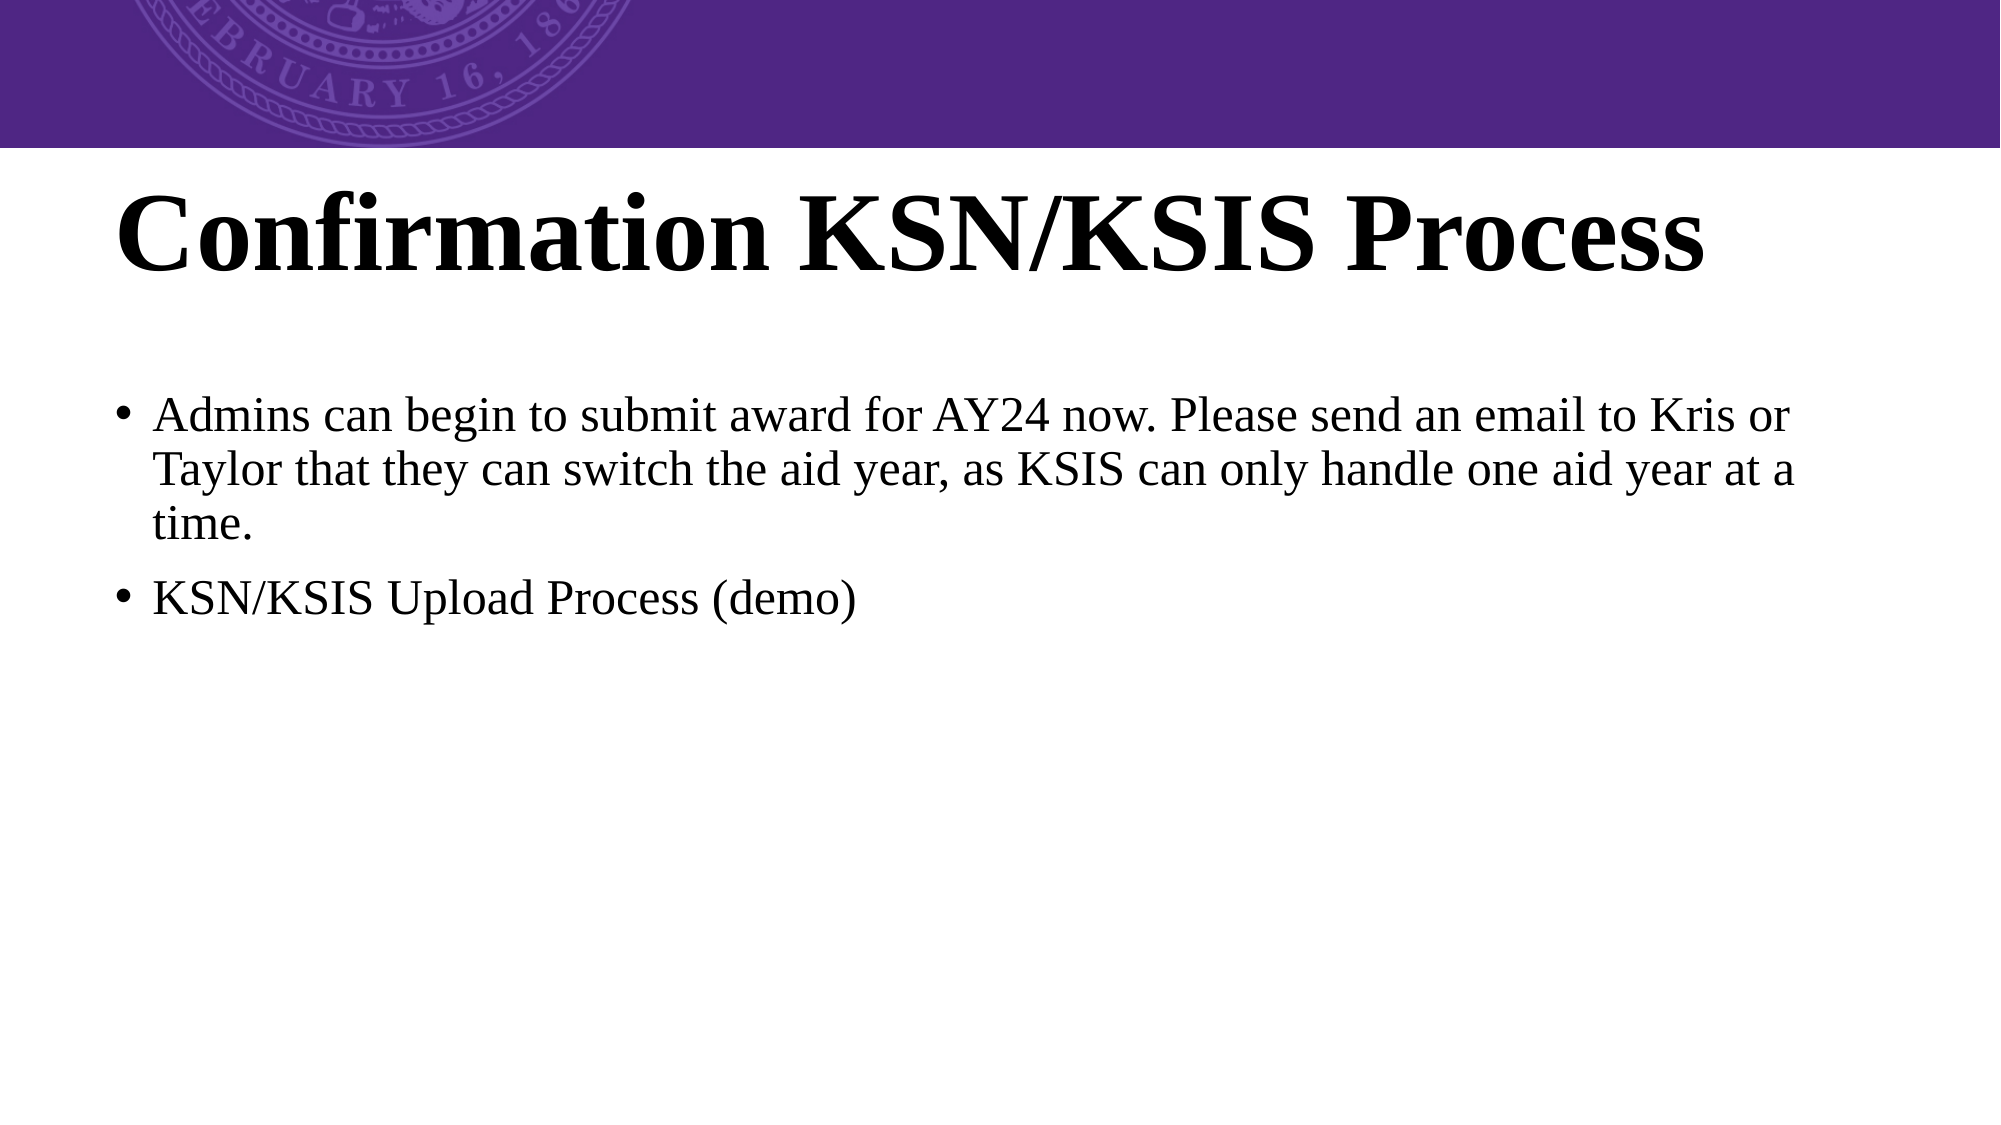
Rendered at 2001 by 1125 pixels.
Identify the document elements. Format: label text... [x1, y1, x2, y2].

list Admins can begin to submit award for AY24 now. Please send an email to Kris or Taylor that they can switch the aid year, as KSIS can only handle one aid year at a time. KSN/KSIS Upload Process (demo) [99, 299, 1825, 1038]
picture [0, 0, 2000, 148]
title Confirmation KSN/KSIS Process [99, 125, 1825, 299]
